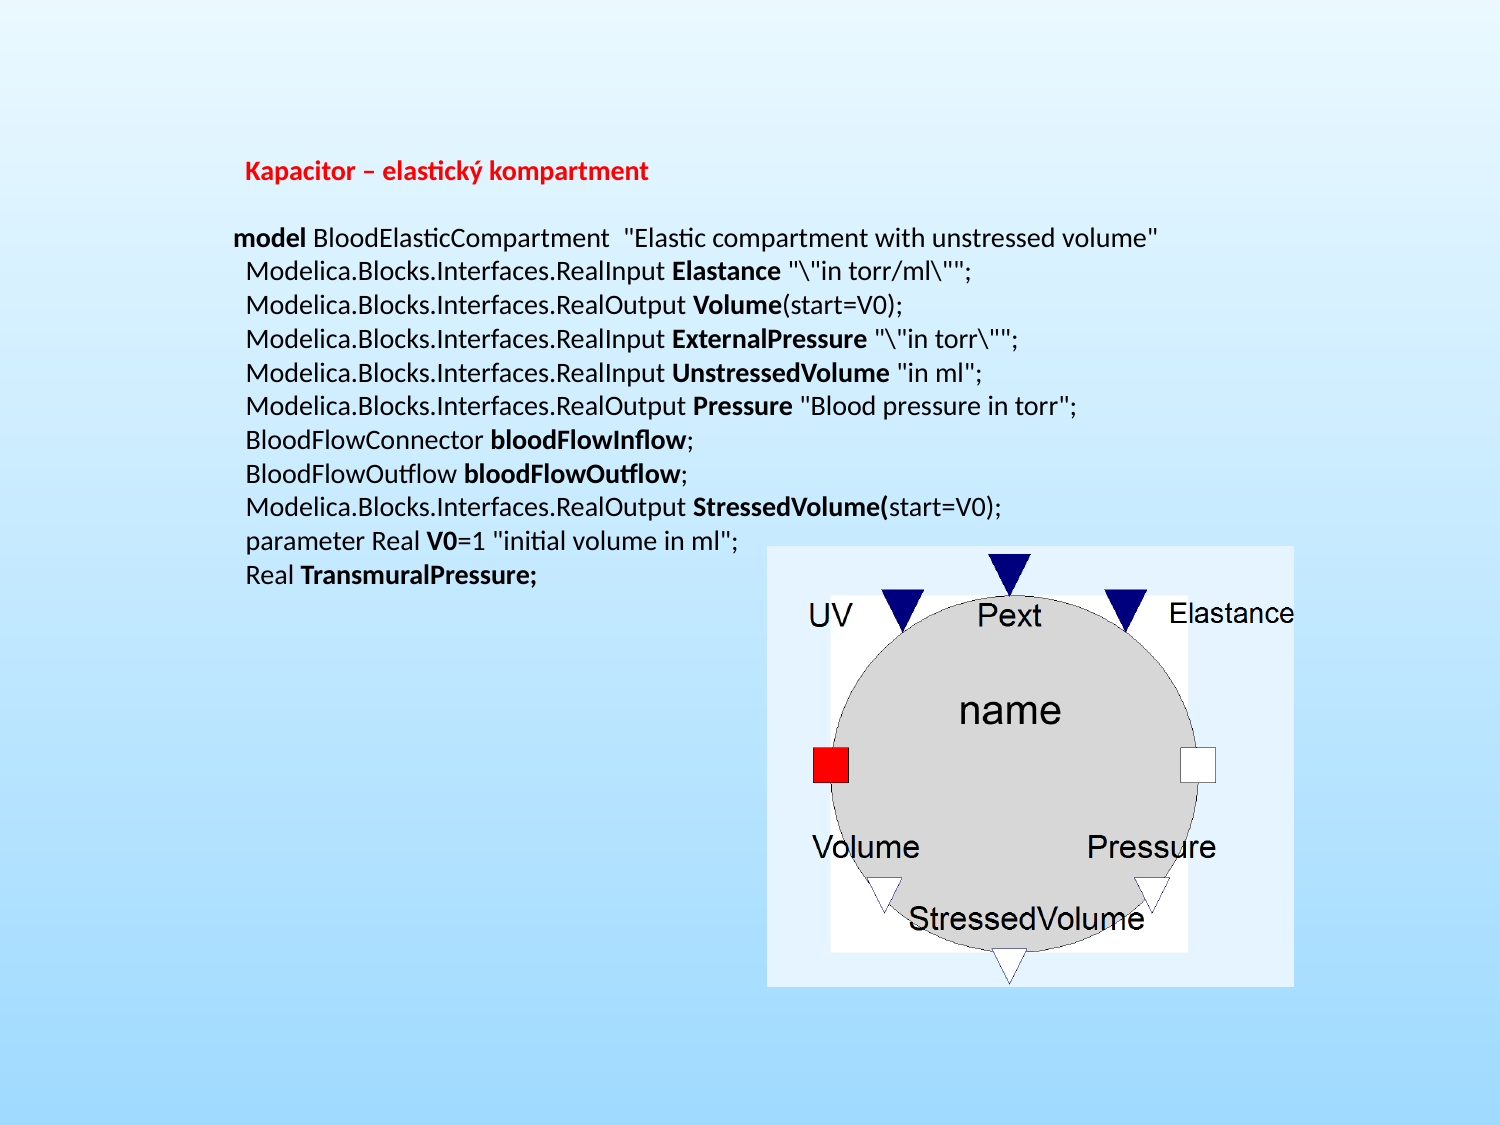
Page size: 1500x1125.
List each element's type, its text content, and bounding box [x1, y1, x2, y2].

text_box model BloodElasticCompartment "Elastic compartment with unstressed volume" Modelica.Blocks.Interfaces.RealInput Elastance "\"in torr/ml\""; Modelica.Blocks.Interfaces.RealOutput Volume(start=V0); Modelica.Blocks.Interfaces.RealInput ExternalPressure "\"in torr\""; Modelica.Blocks.Interfaces.RealInput UnstressedVolume "in ml"; Modelica.Blocks.Interfaces.RealOutput Pressure "Blood pressure in torr"; BloodFlowConnector bloodFlowInflow; BloodFlowOutflow bloodFlowOutflow; Modelica.Blocks.Interfaces.RealOutput StressedVolume(start=V0); parameter Real V0=1 "initial volume in ml"; Real TransmuralPressure; [218, 211, 1500, 598]
picture [767, 545, 1295, 988]
text_box Kapacitor – elastický kompartment [230, 144, 665, 194]
